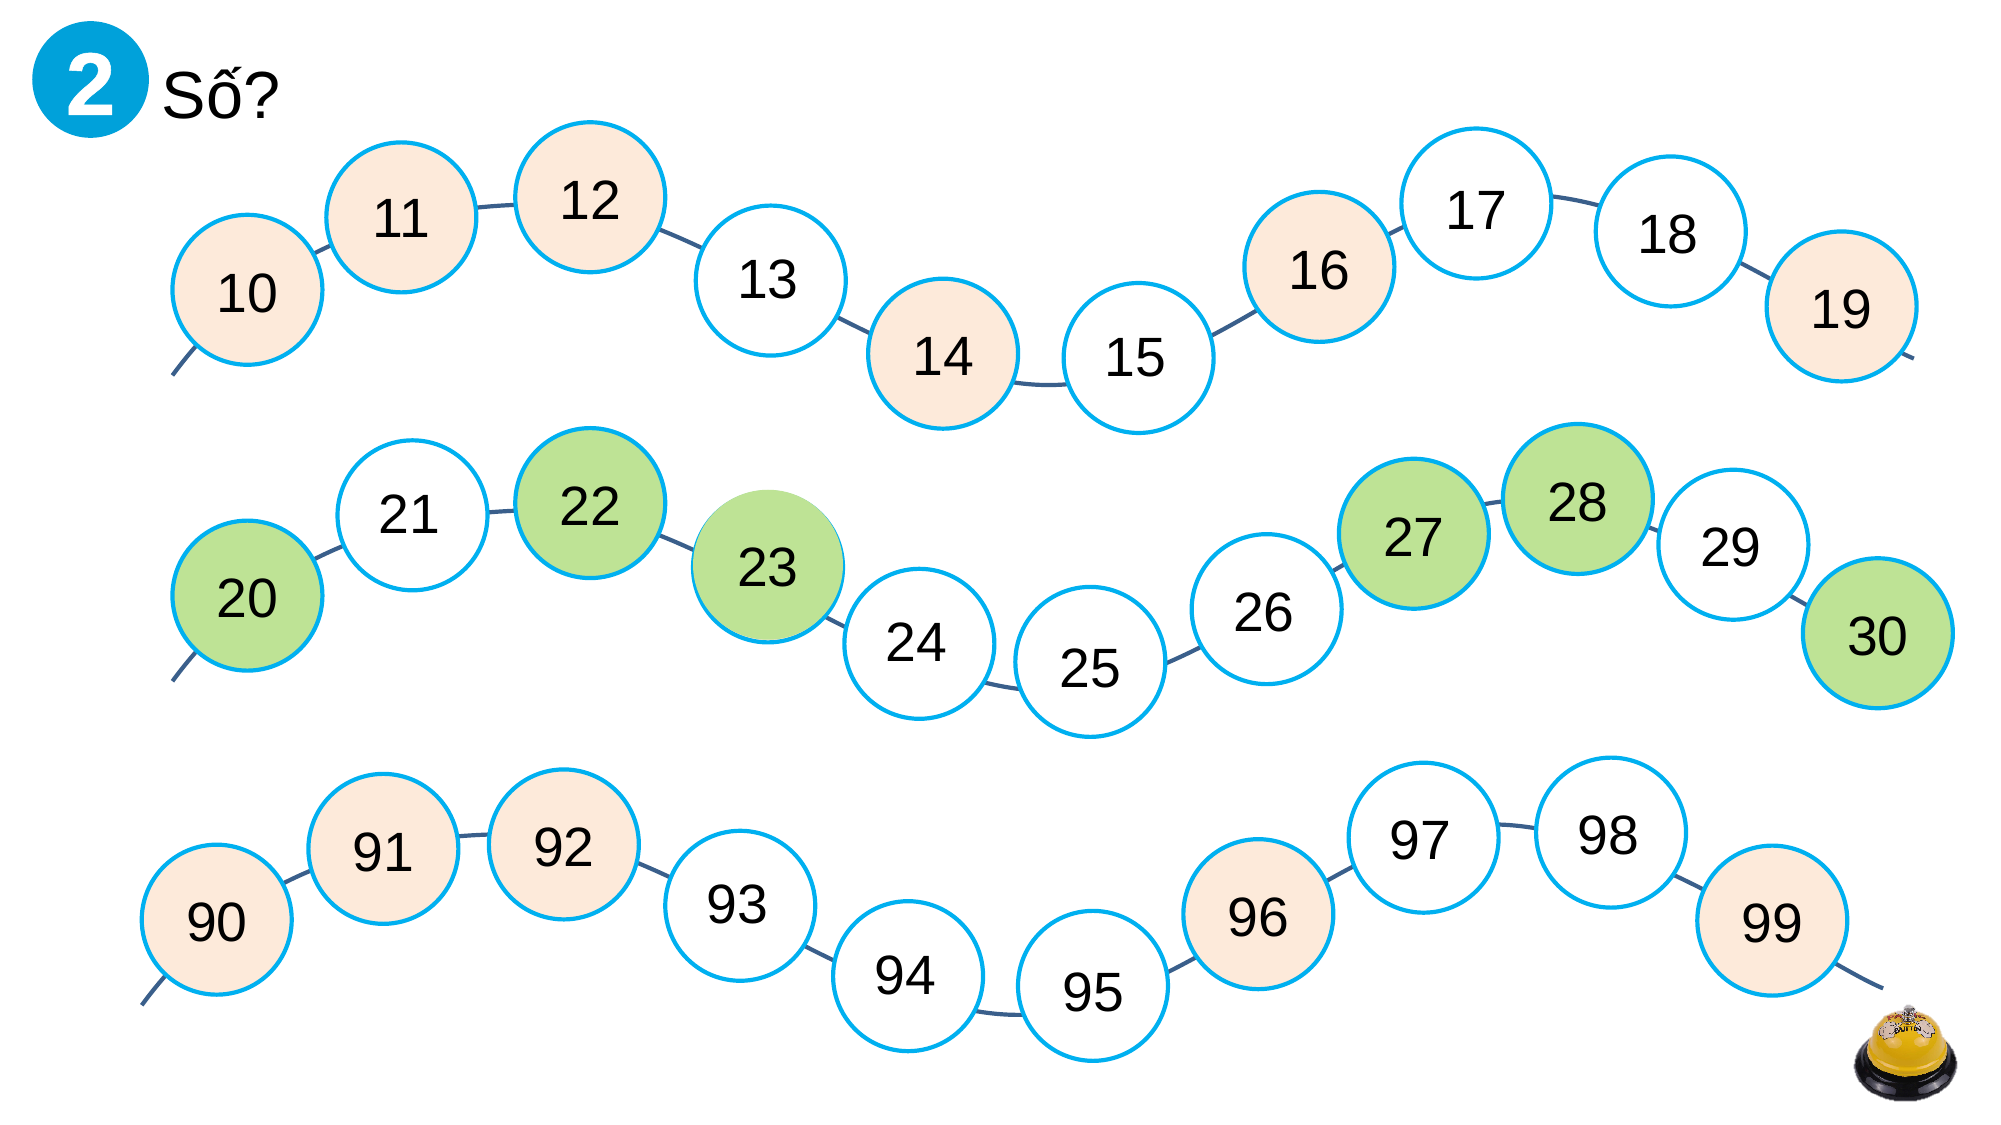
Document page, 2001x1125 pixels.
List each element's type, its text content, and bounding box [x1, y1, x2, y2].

text_box 91 [306, 771, 461, 926]
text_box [1345, 762, 1497, 913]
text_box 92 [486, 767, 641, 922]
text_box ? [1068, 584, 1113, 588]
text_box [1533, 756, 1684, 908]
text_box 28 [1500, 421, 1651, 577]
picture [1839, 982, 1973, 1116]
text_box [1899, 352, 1915, 361]
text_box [692, 201, 844, 352]
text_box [662, 826, 813, 977]
text_box [1347, 499, 1807, 670]
text_box 14 [866, 276, 1021, 431]
text_box 22 [513, 425, 668, 581]
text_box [1188, 533, 1340, 684]
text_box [1655, 469, 1806, 620]
text_box [1808, 962, 1873, 990]
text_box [692, 489, 844, 640]
text_box ? [1071, 908, 1115, 912]
text_box 90 [139, 842, 294, 997]
text_box 12 [513, 120, 668, 275]
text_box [1017, 914, 1169, 1065]
text_box [170, 202, 869, 377]
text_box [1174, 822, 1736, 996]
text_box 16 [1242, 189, 1396, 344]
text_box 96 [1181, 837, 1336, 992]
text_box ? [1453, 126, 1500, 130]
text_box [1171, 653, 1183, 672]
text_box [841, 564, 992, 715]
text_box 19 [1764, 229, 1919, 384]
text_box 30 [1800, 556, 1955, 711]
text_box [1219, 194, 1785, 366]
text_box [830, 896, 981, 1048]
text_box 27 [1336, 456, 1491, 611]
text_box Số? [141, 0, 467, 187]
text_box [1015, 590, 1166, 741]
text_box [1000, 673, 1010, 690]
text_box 2 [30, 19, 152, 140]
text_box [1592, 155, 1744, 307]
text_box [140, 832, 824, 1007]
text_box [170, 508, 836, 683]
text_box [1060, 278, 1212, 430]
text_box 20 [170, 518, 325, 673]
text_box 99 [1695, 843, 1850, 998]
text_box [1401, 131, 1552, 283]
text_box [988, 996, 1012, 1017]
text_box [334, 435, 485, 587]
text_box 10 [170, 212, 325, 367]
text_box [326, 139, 477, 290]
text_box [1014, 366, 1055, 388]
